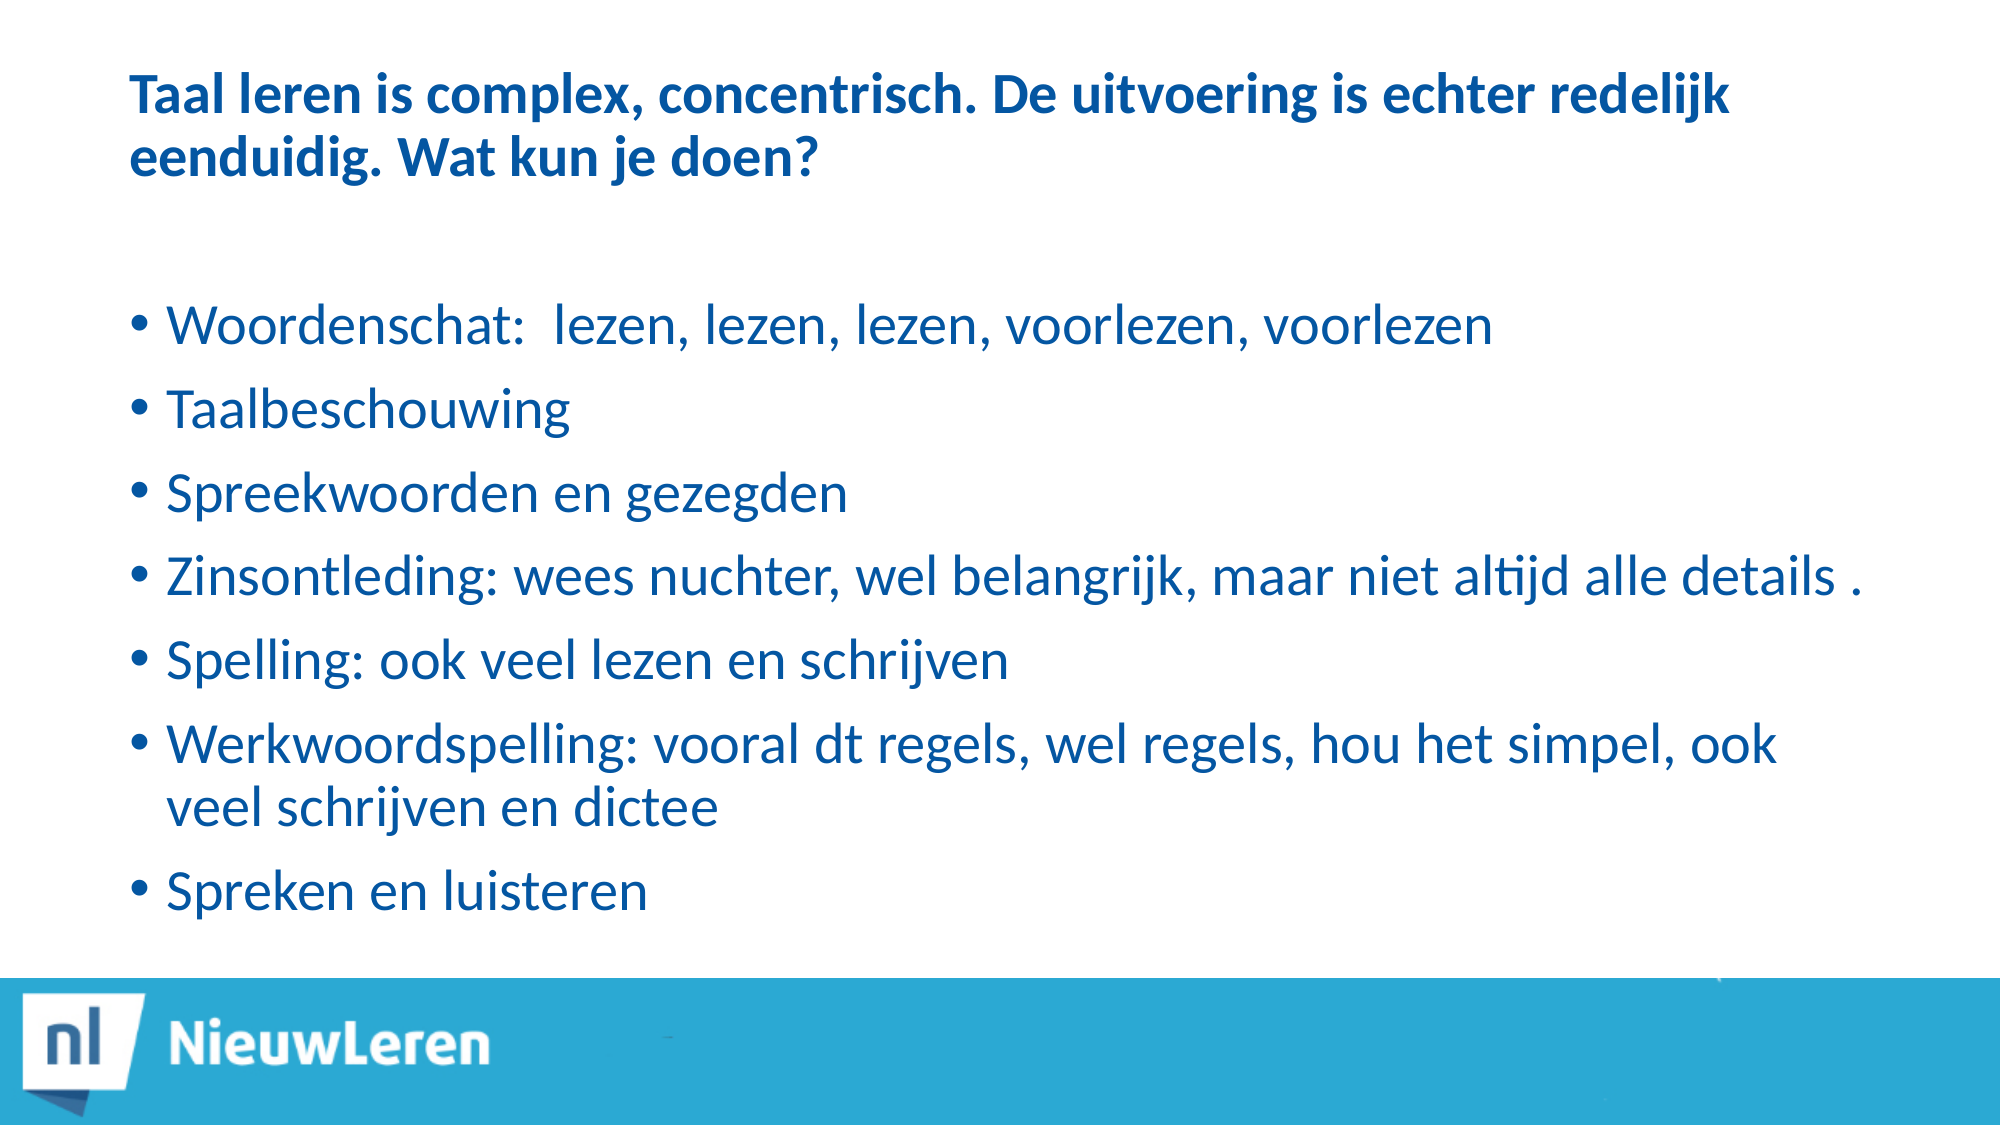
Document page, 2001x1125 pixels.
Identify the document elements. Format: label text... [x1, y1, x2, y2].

picture [0, 978, 2000, 1125]
text_box Taal leren is complex, concentrisch. De uitvoering is echter redelijk eenduidig. Wat kun je doen? Woordenschat: lezen, lezen, lezen, voorlezen, voorlezen Taalbeschouwing Spreekwoorden en gezegden Zinsontleding: wees nuchter, wel belangrijk, maar niet altijd alle details . Spelling: ook veel lezen en schrijven Werkwoordspelling: vooral dt regels, wel regels, hou het simpel, ook veel schrijven en dictee Spreken en luisteren [114, 56, 1890, 912]
